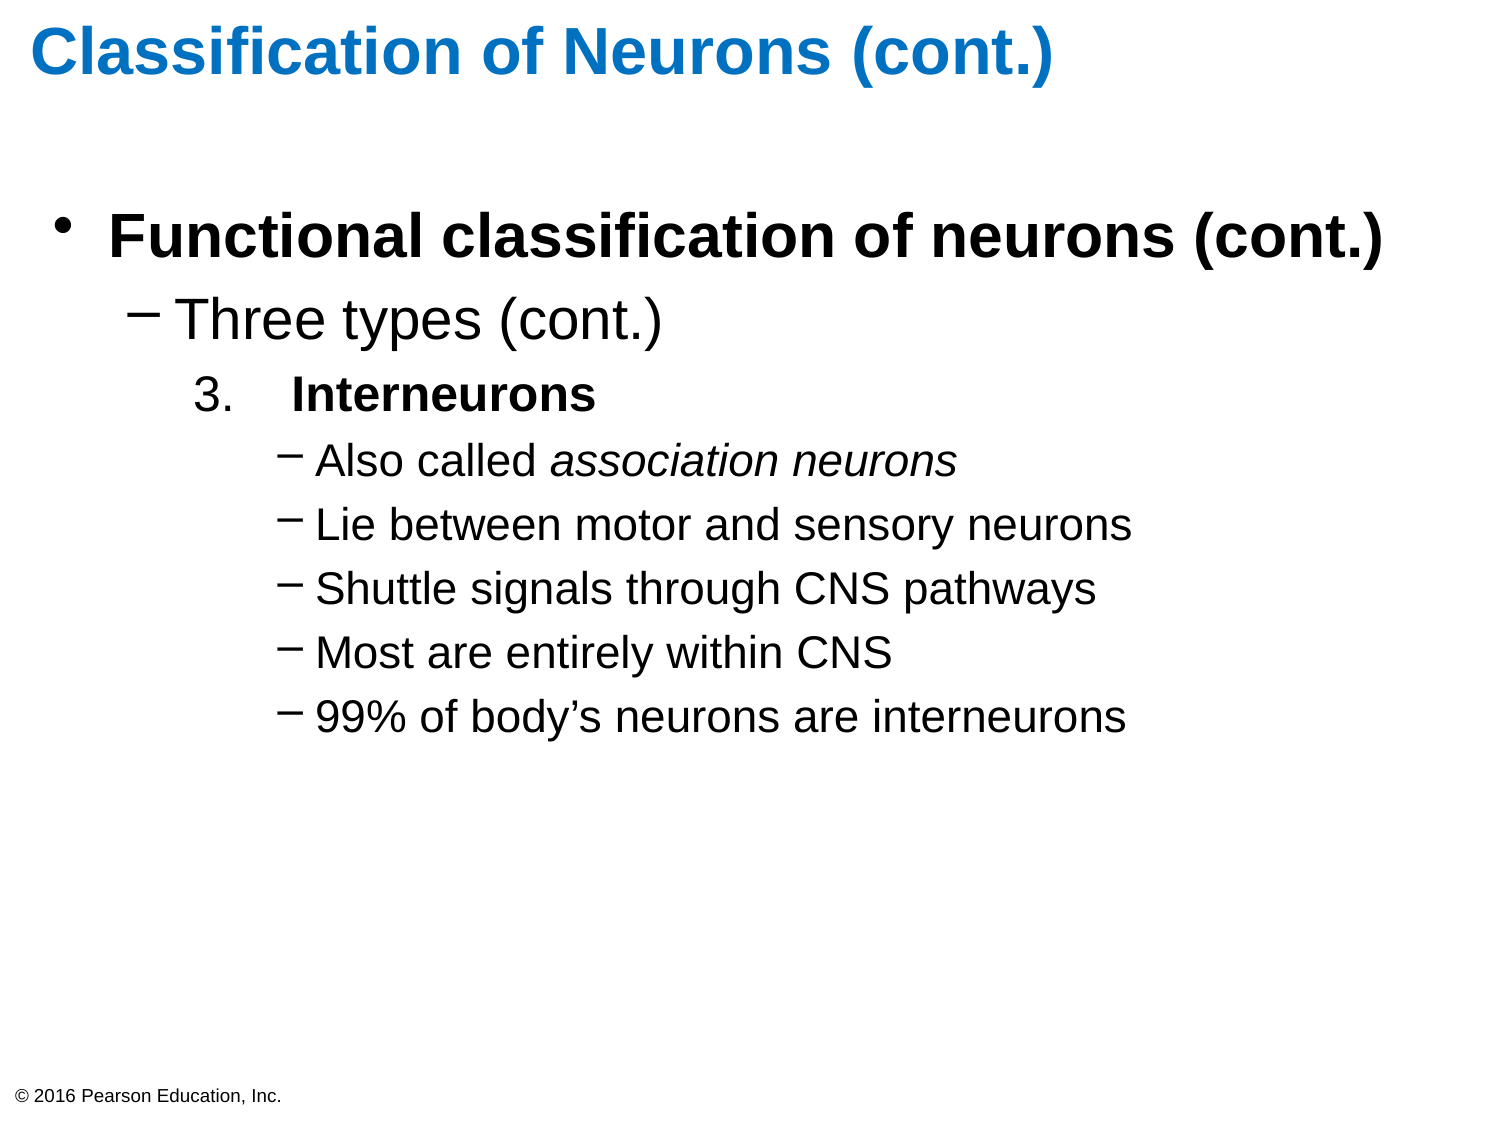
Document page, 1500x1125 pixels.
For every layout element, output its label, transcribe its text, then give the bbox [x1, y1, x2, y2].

footer © 2016 Pearson Education, Inc. [0, 1065, 507, 1125]
title Classification of Neurons (cont.) [0, 0, 1500, 96]
list Functional classification of neurons (cont.) Three types (cont.) Interneurons Also called association neurons Lie between motor and sensory neurons Shuttle signals through CNS pathways Most are entirely within CNS 99% of body’s neurons are interneurons [37, 187, 1463, 1066]
